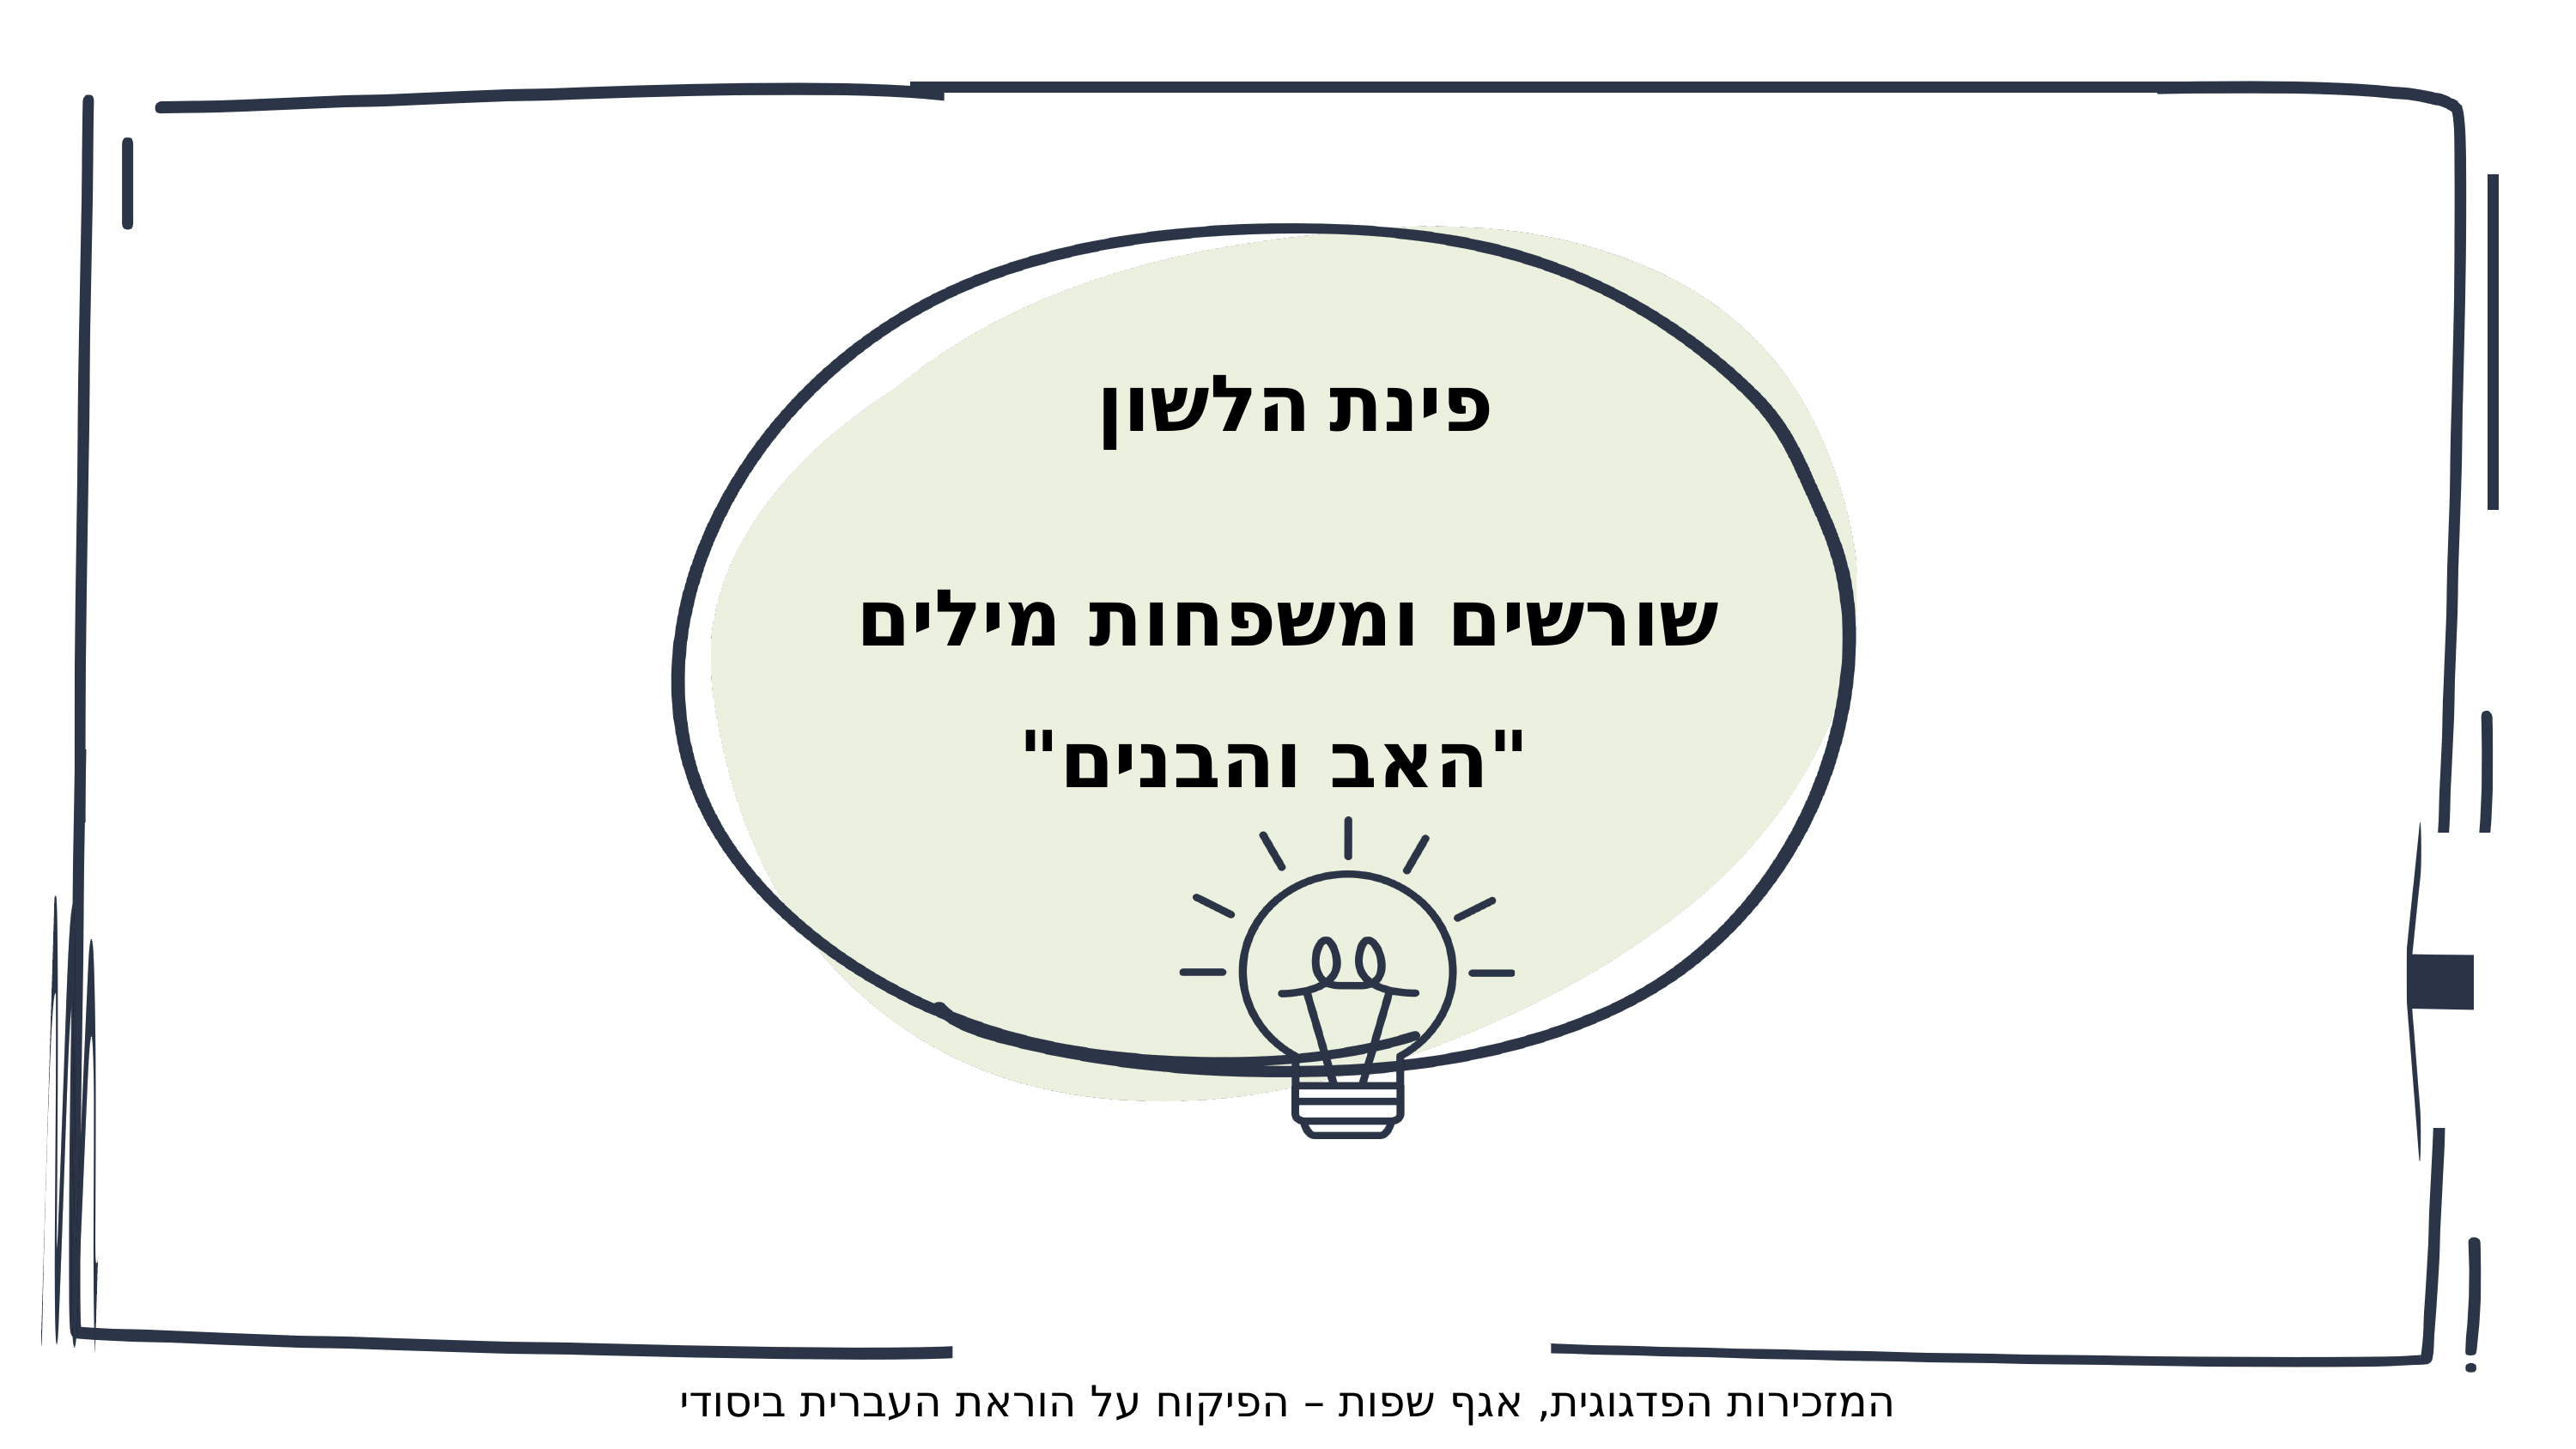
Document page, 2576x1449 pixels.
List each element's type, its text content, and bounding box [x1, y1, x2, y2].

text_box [47, 48, 2529, 1367]
text_box המזכירות הפדגוגית, אגף שפות – הפיקוח על הוראת העברית ביסודי [524, 1374, 2052, 1432]
picture [40, 1137, 47, 1360]
